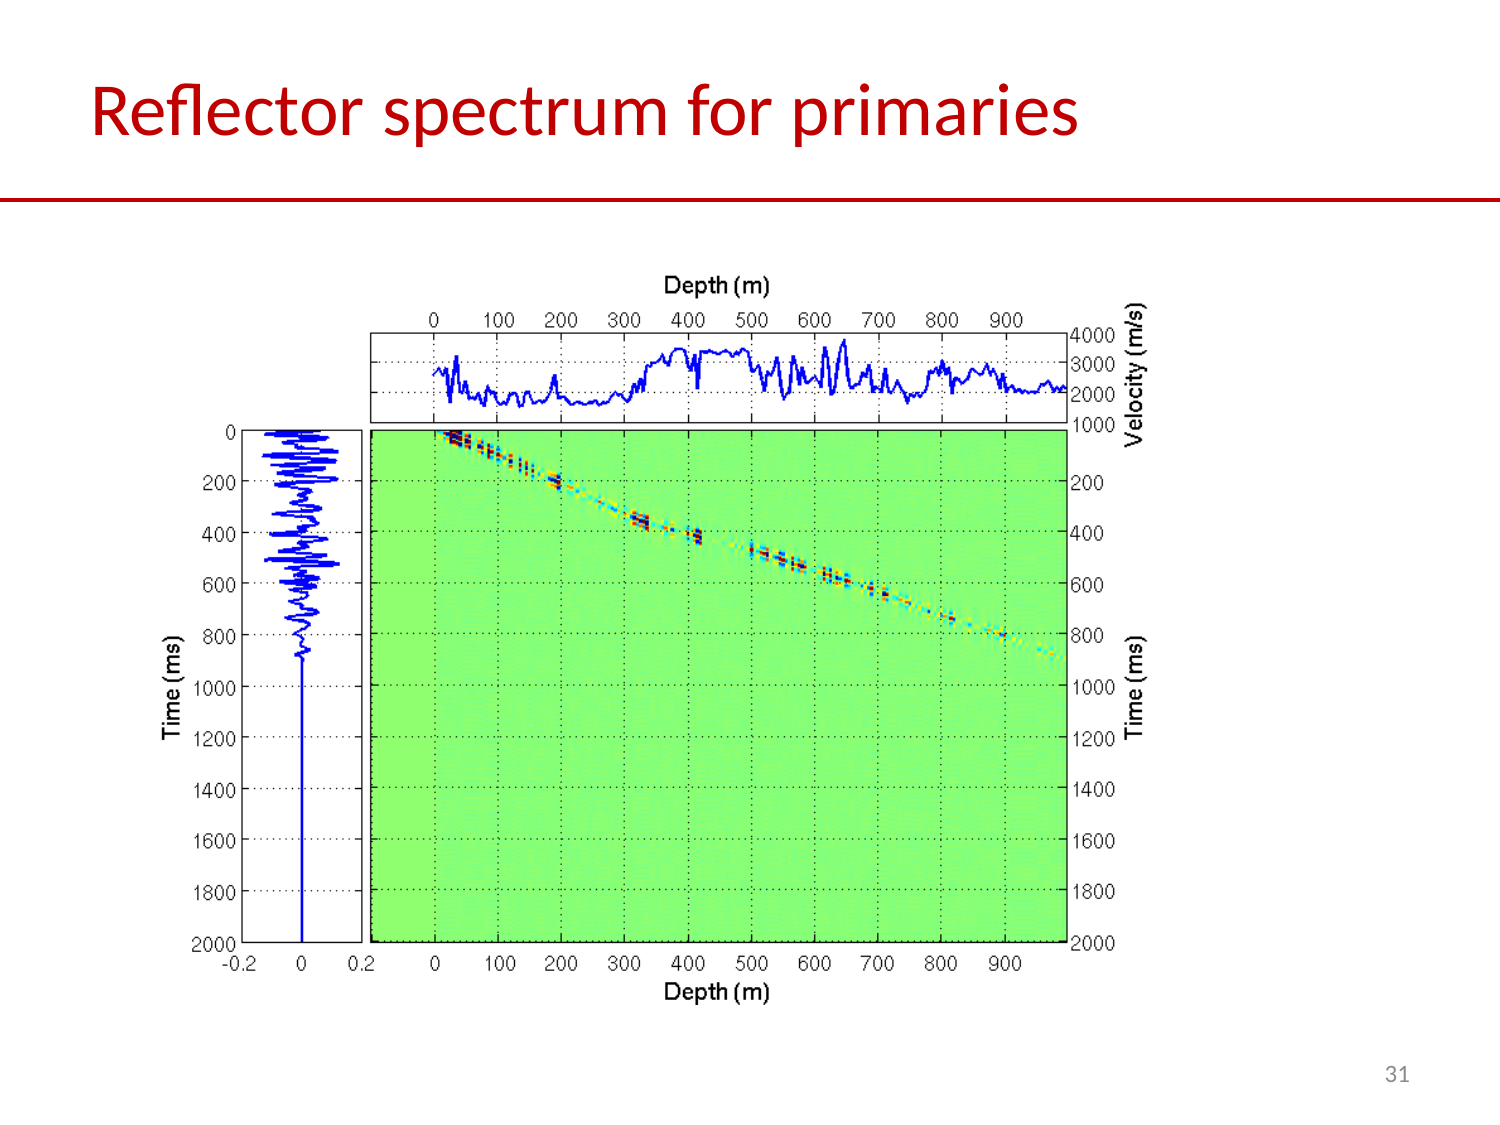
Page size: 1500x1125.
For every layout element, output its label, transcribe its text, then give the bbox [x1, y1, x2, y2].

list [157, 262, 1151, 1006]
title Reflector spectrum for primaries [75, 11, 1425, 198]
slide_number 31 [1074, 1042, 1425, 1103]
